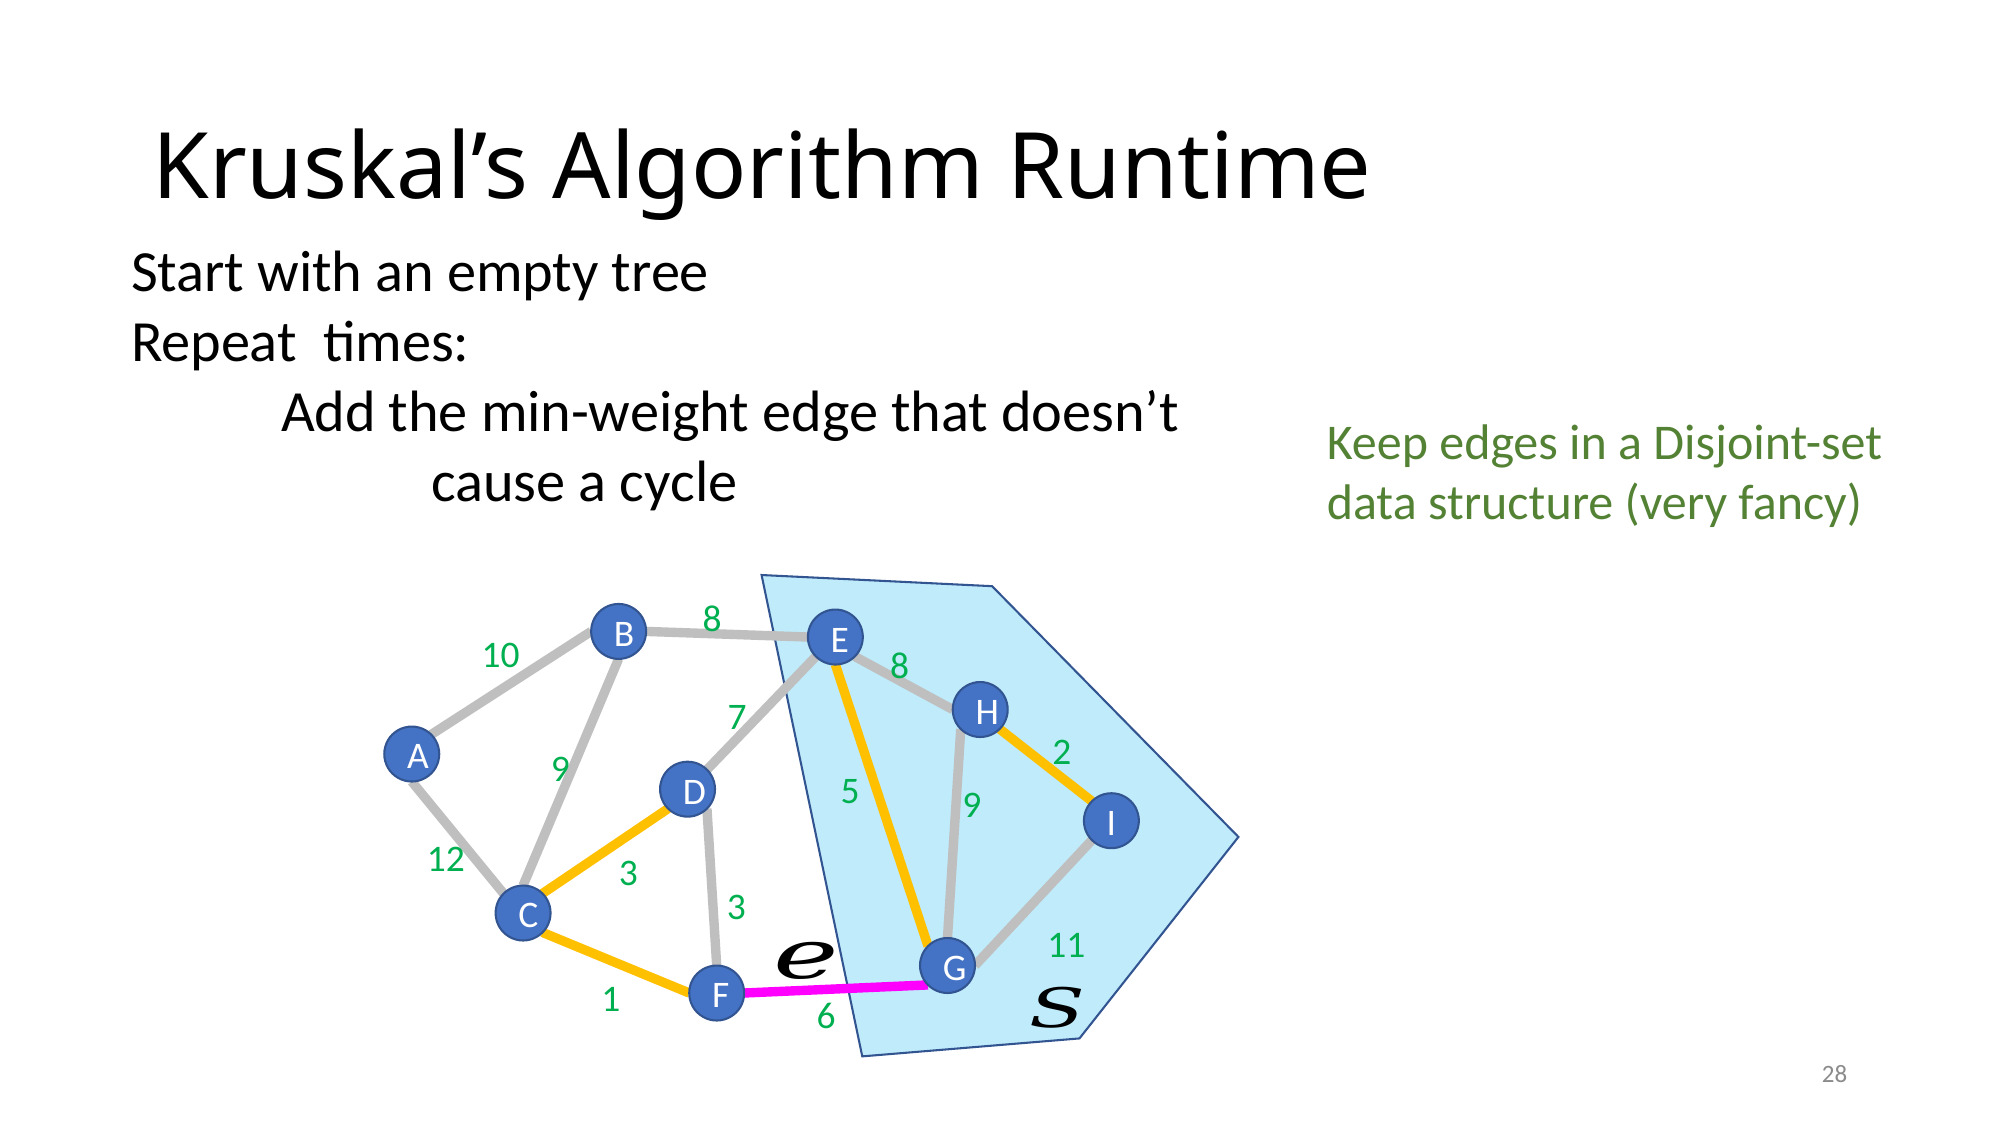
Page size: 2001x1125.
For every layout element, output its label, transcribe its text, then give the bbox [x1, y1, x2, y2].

title Kruskal’s Algorithm Runtime [137, 59, 1863, 278]
text_box [760, 573, 994, 586]
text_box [384, 586, 1139, 1045]
slide_number 28 [1412, 1042, 1863, 1103]
text_box [858, 1045, 1013, 1058]
text_box [1139, 734, 1240, 965]
